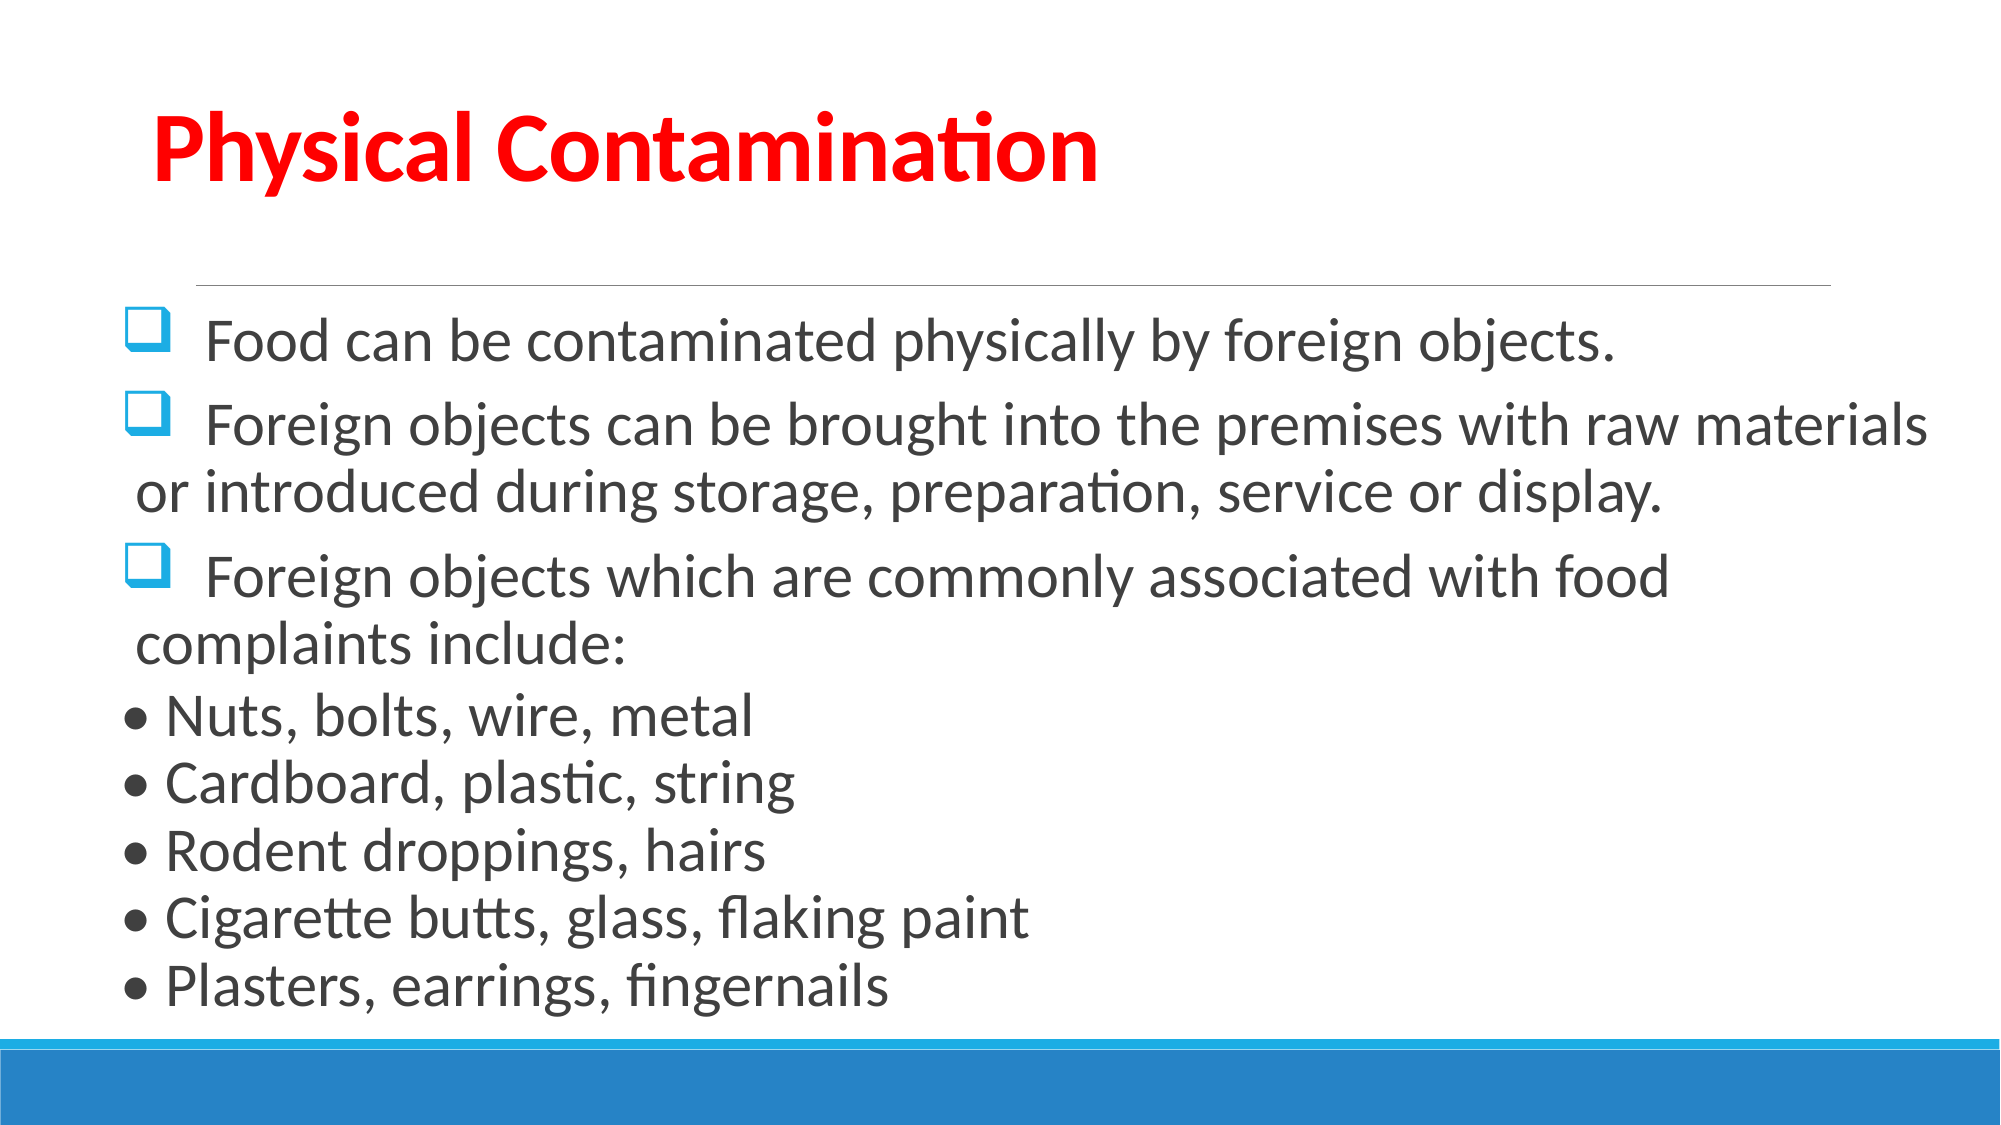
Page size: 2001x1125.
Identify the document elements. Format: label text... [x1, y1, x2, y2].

list Food can be contaminated physically by foreign objects. Foreign objects can be brought into the premises with raw materials or introduced during storage, preparation, service or display. Foreign objects which are commonly associated with food complaints include: • Nuts, bolts, wire, metal • Cardboard, plastic, string • Rodent droppings, hairs • Cigarette butts, glass, flaking paint • Plasters, earrings, fingernails [120, 299, 1965, 1125]
title Physical Contamination [137, 59, 1863, 210]
